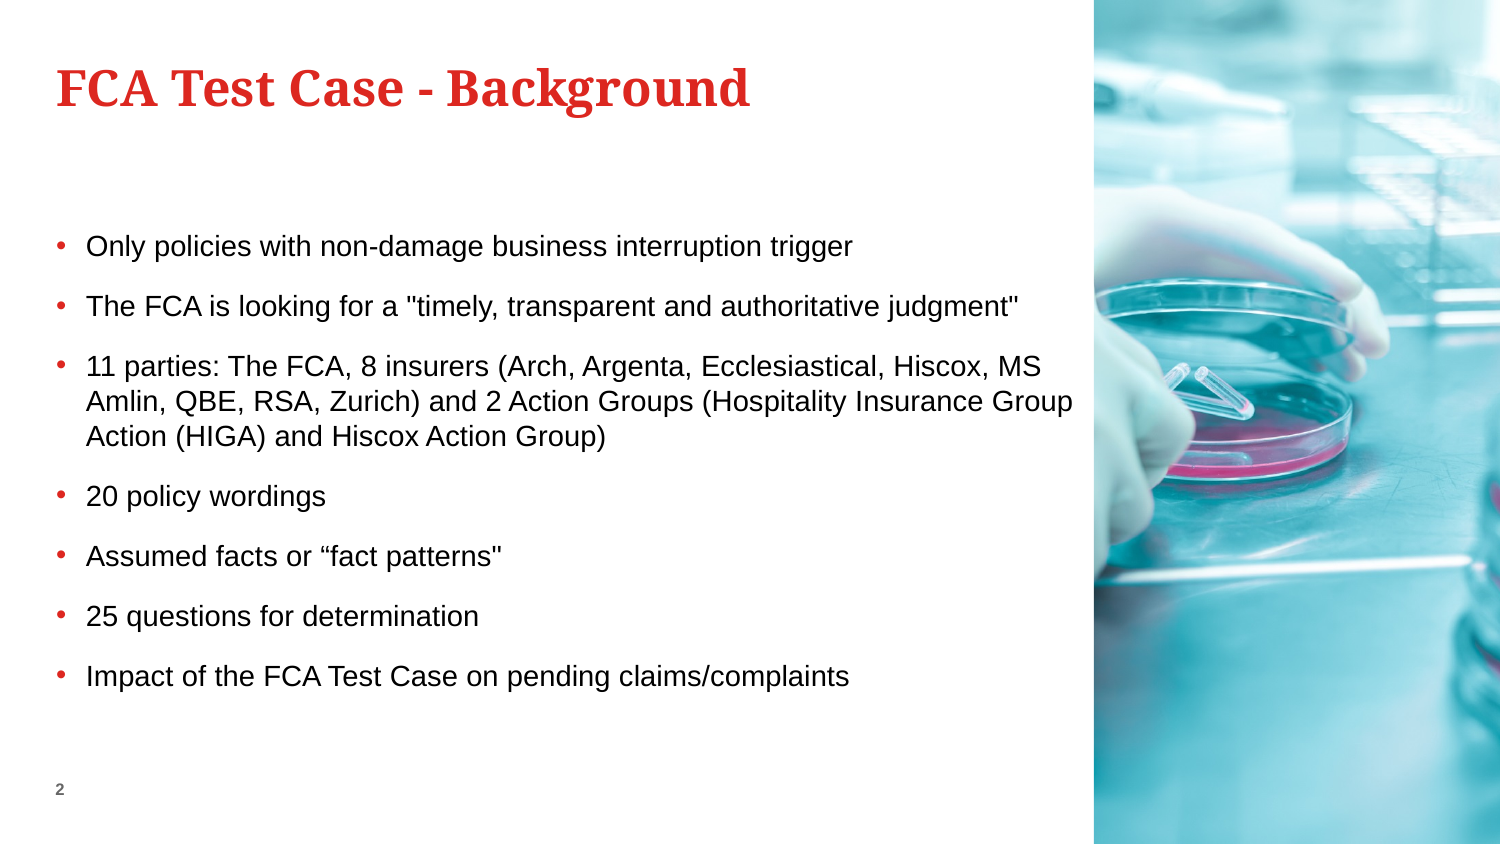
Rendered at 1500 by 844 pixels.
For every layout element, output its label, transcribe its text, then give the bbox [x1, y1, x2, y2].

slide_number ‹#› [55, 778, 85, 799]
picture [1093, 0, 1500, 844]
list Only policies with non-damage business interruption trigger The FCA is looking for a "timely, transparent and authoritative judgment" 11 parties: The FCA, 8 insurers (Arch, Argenta, Ecclesiastical, Hiscox, MS Amlin, QBE, RSA, Zurich) and 2 Action Groups (Hospitality Insurance Group Action (HIGA) and Hiscox Action Group) 20 policy wordings Assumed facts or “fact patterns" 25 questions for determination Impact of the FCA Test Case on pending claims/complaints [56, 227, 1088, 735]
title FCA Test Case - Background [56, 55, 971, 142]
